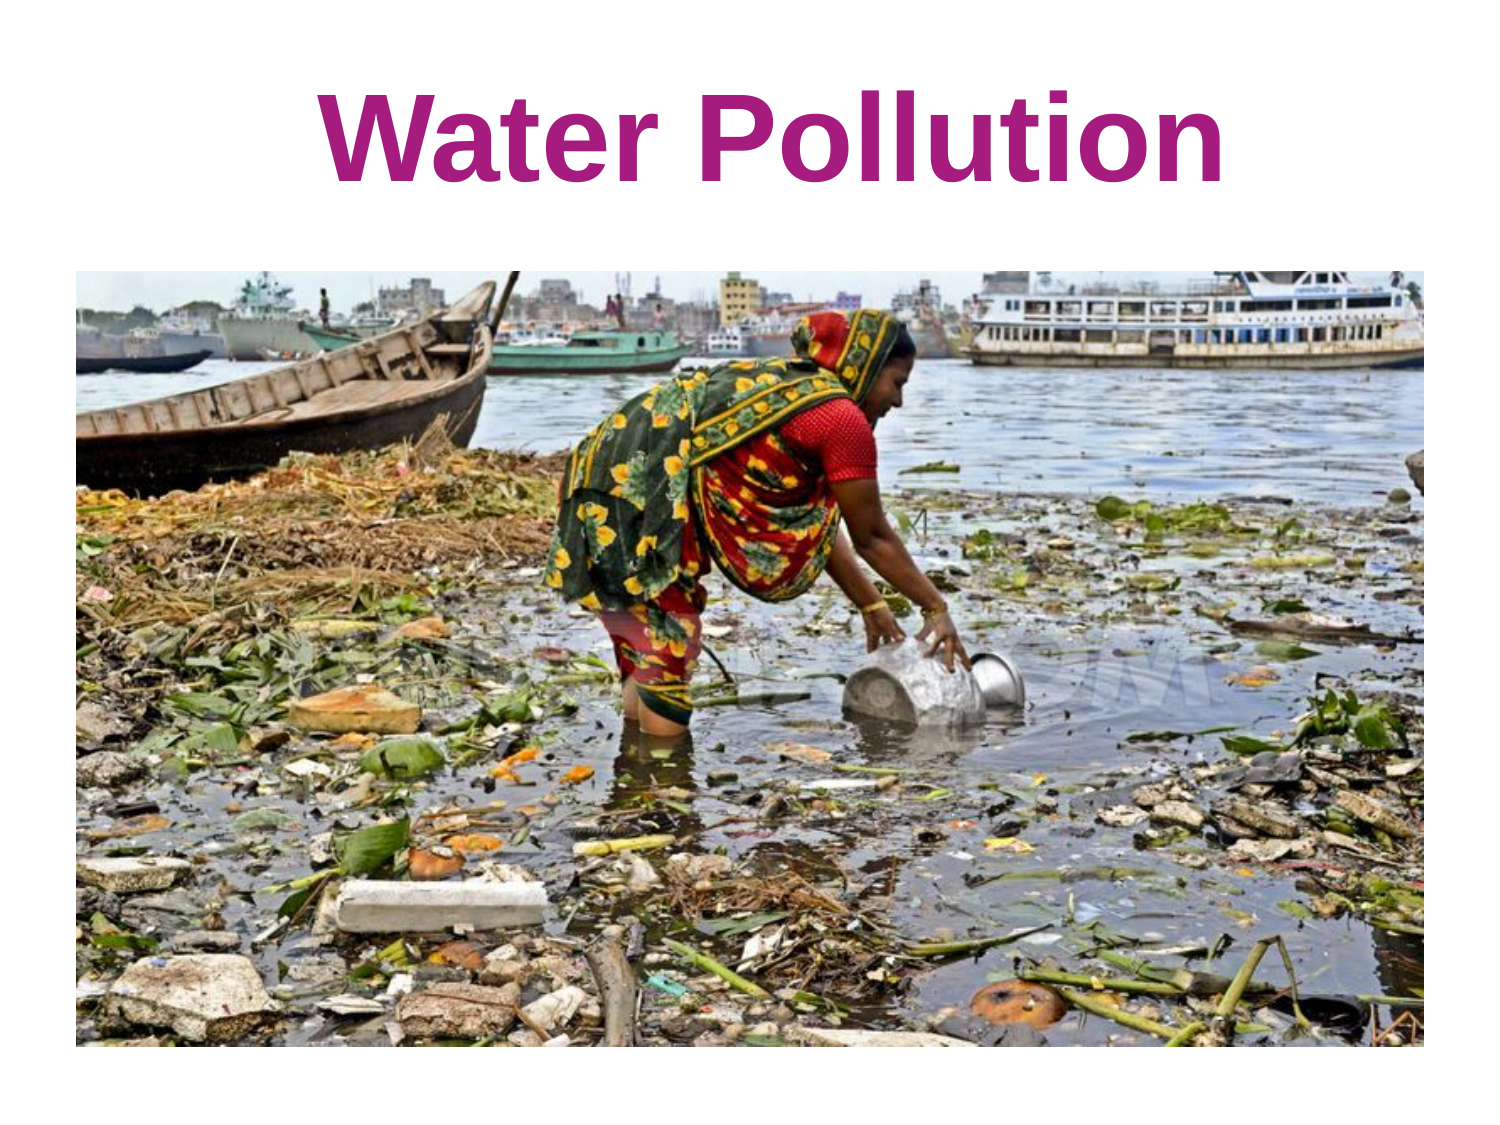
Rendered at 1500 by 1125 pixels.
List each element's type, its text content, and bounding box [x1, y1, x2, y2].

title Water Pollution [135, 42, 1411, 220]
picture [76, 271, 1424, 1048]
